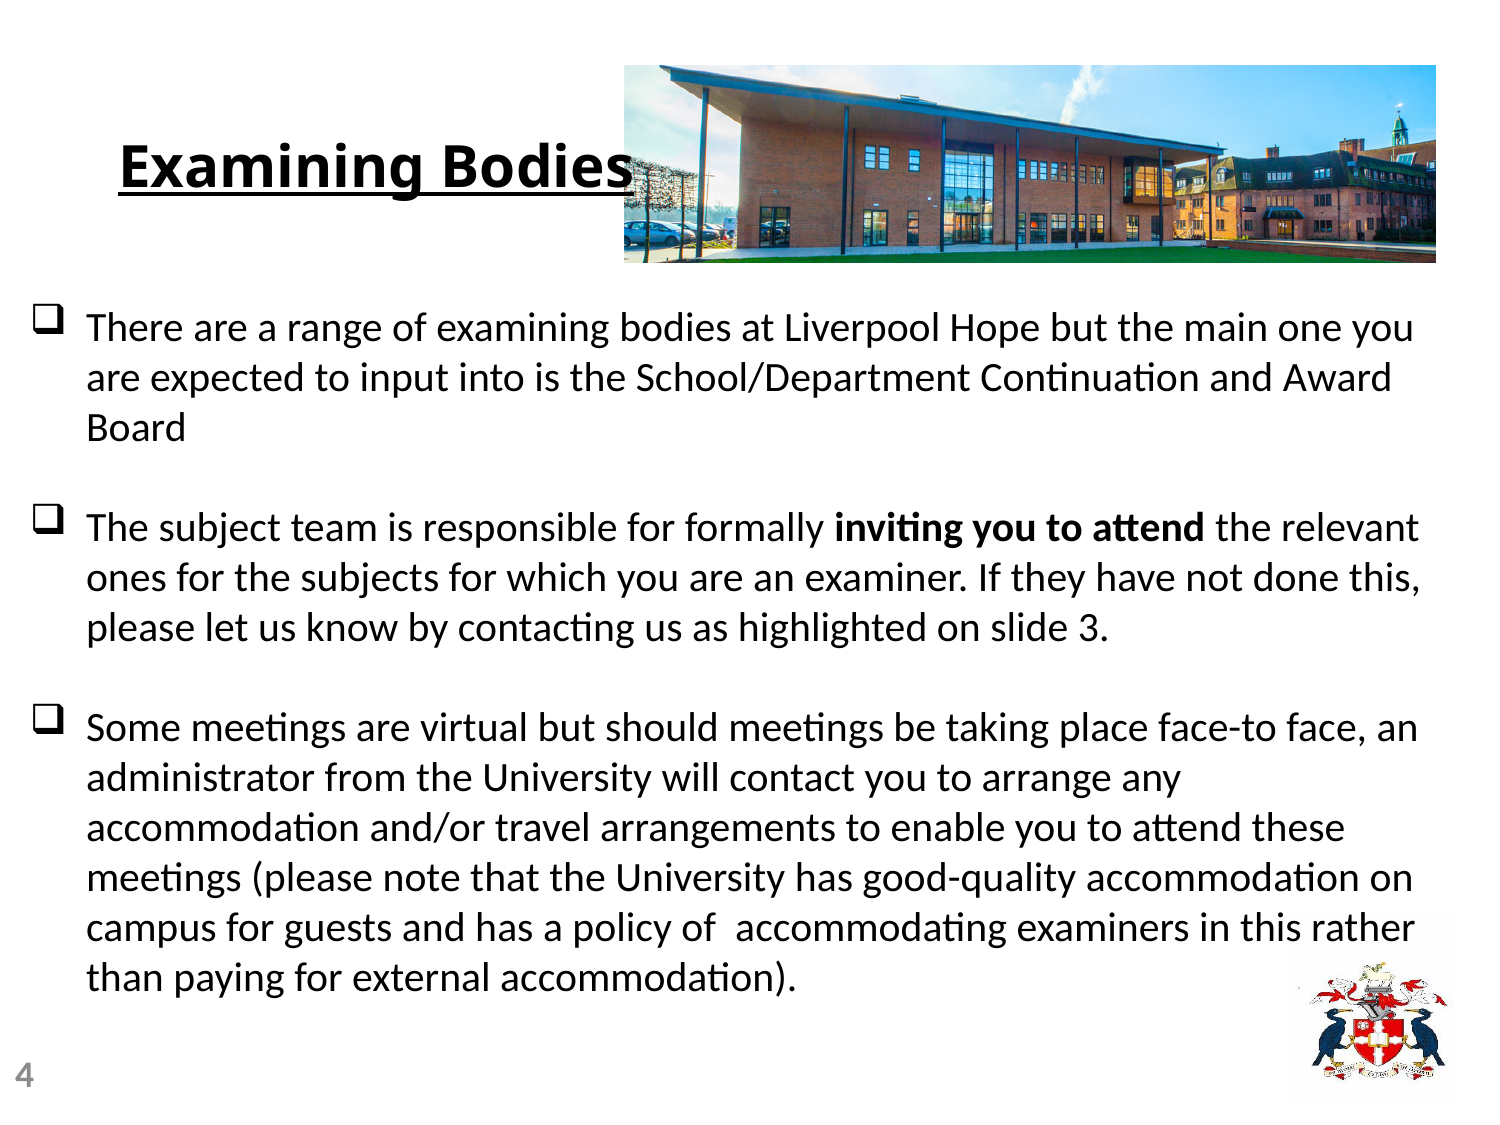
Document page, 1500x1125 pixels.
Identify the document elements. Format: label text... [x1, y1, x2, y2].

picture [624, 65, 1436, 263]
text_box There are a range of examining bodies at Liverpool Hope but the main one you are expected to input into is the School/Department Continuation and Award Board The subject team is responsible for formally inviting you to attend the relevant ones for the subjects for which you are an examiner. If they have not done this, please let us know by contacting us as highlighted on slide 3. Some meetings are virtual but should meetings be taking place face-to face, an administrator from the University will contact you to arrange any accommodation and/or travel arrangements to enable you to attend these meetings (please note that the University has good-quality accommodation on campus for guests and has a policy of accommodating examiners in this rather than paying for external accommodation). [27, 299, 1450, 1125]
title Examining Bodies [103, 59, 1397, 278]
slide_number 4 [0, 1042, 116, 1103]
